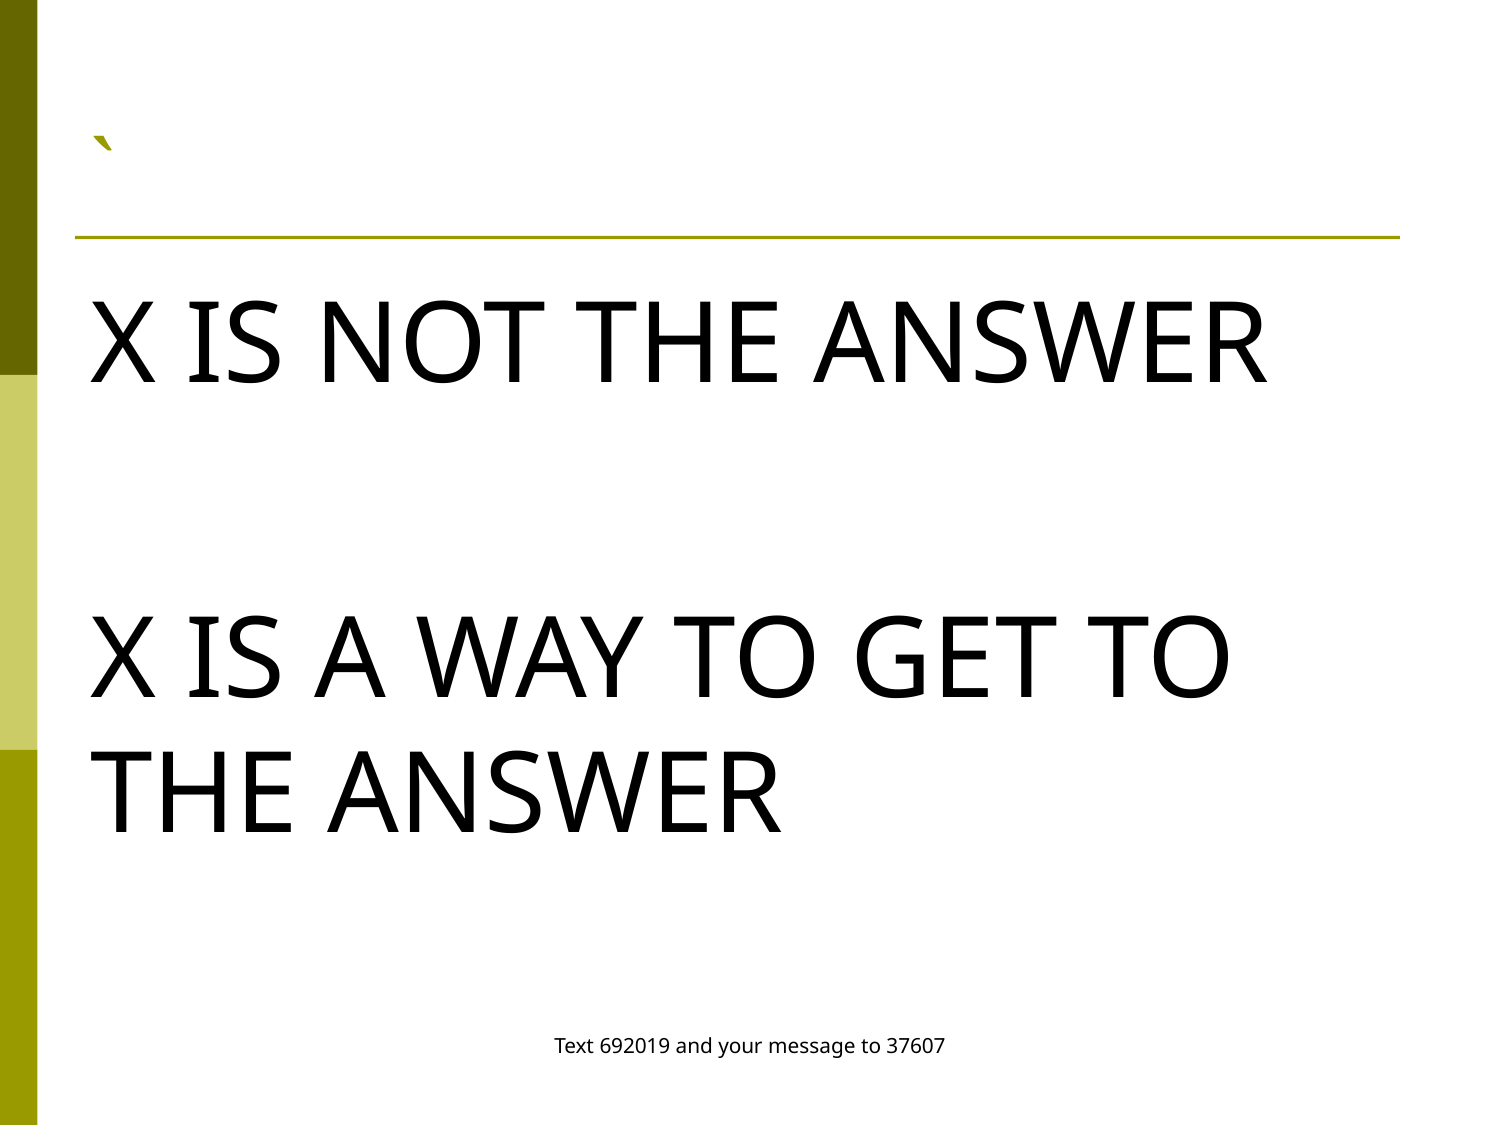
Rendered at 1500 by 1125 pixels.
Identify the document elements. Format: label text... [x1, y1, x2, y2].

list X IS NOT THE ANSWER X IS A WAY TO GET TO THE ANSWER [75, 262, 1400, 1006]
title ` [75, 45, 1425, 233]
footer Text 692019 and your message to 37607 [512, 1025, 988, 1100]
